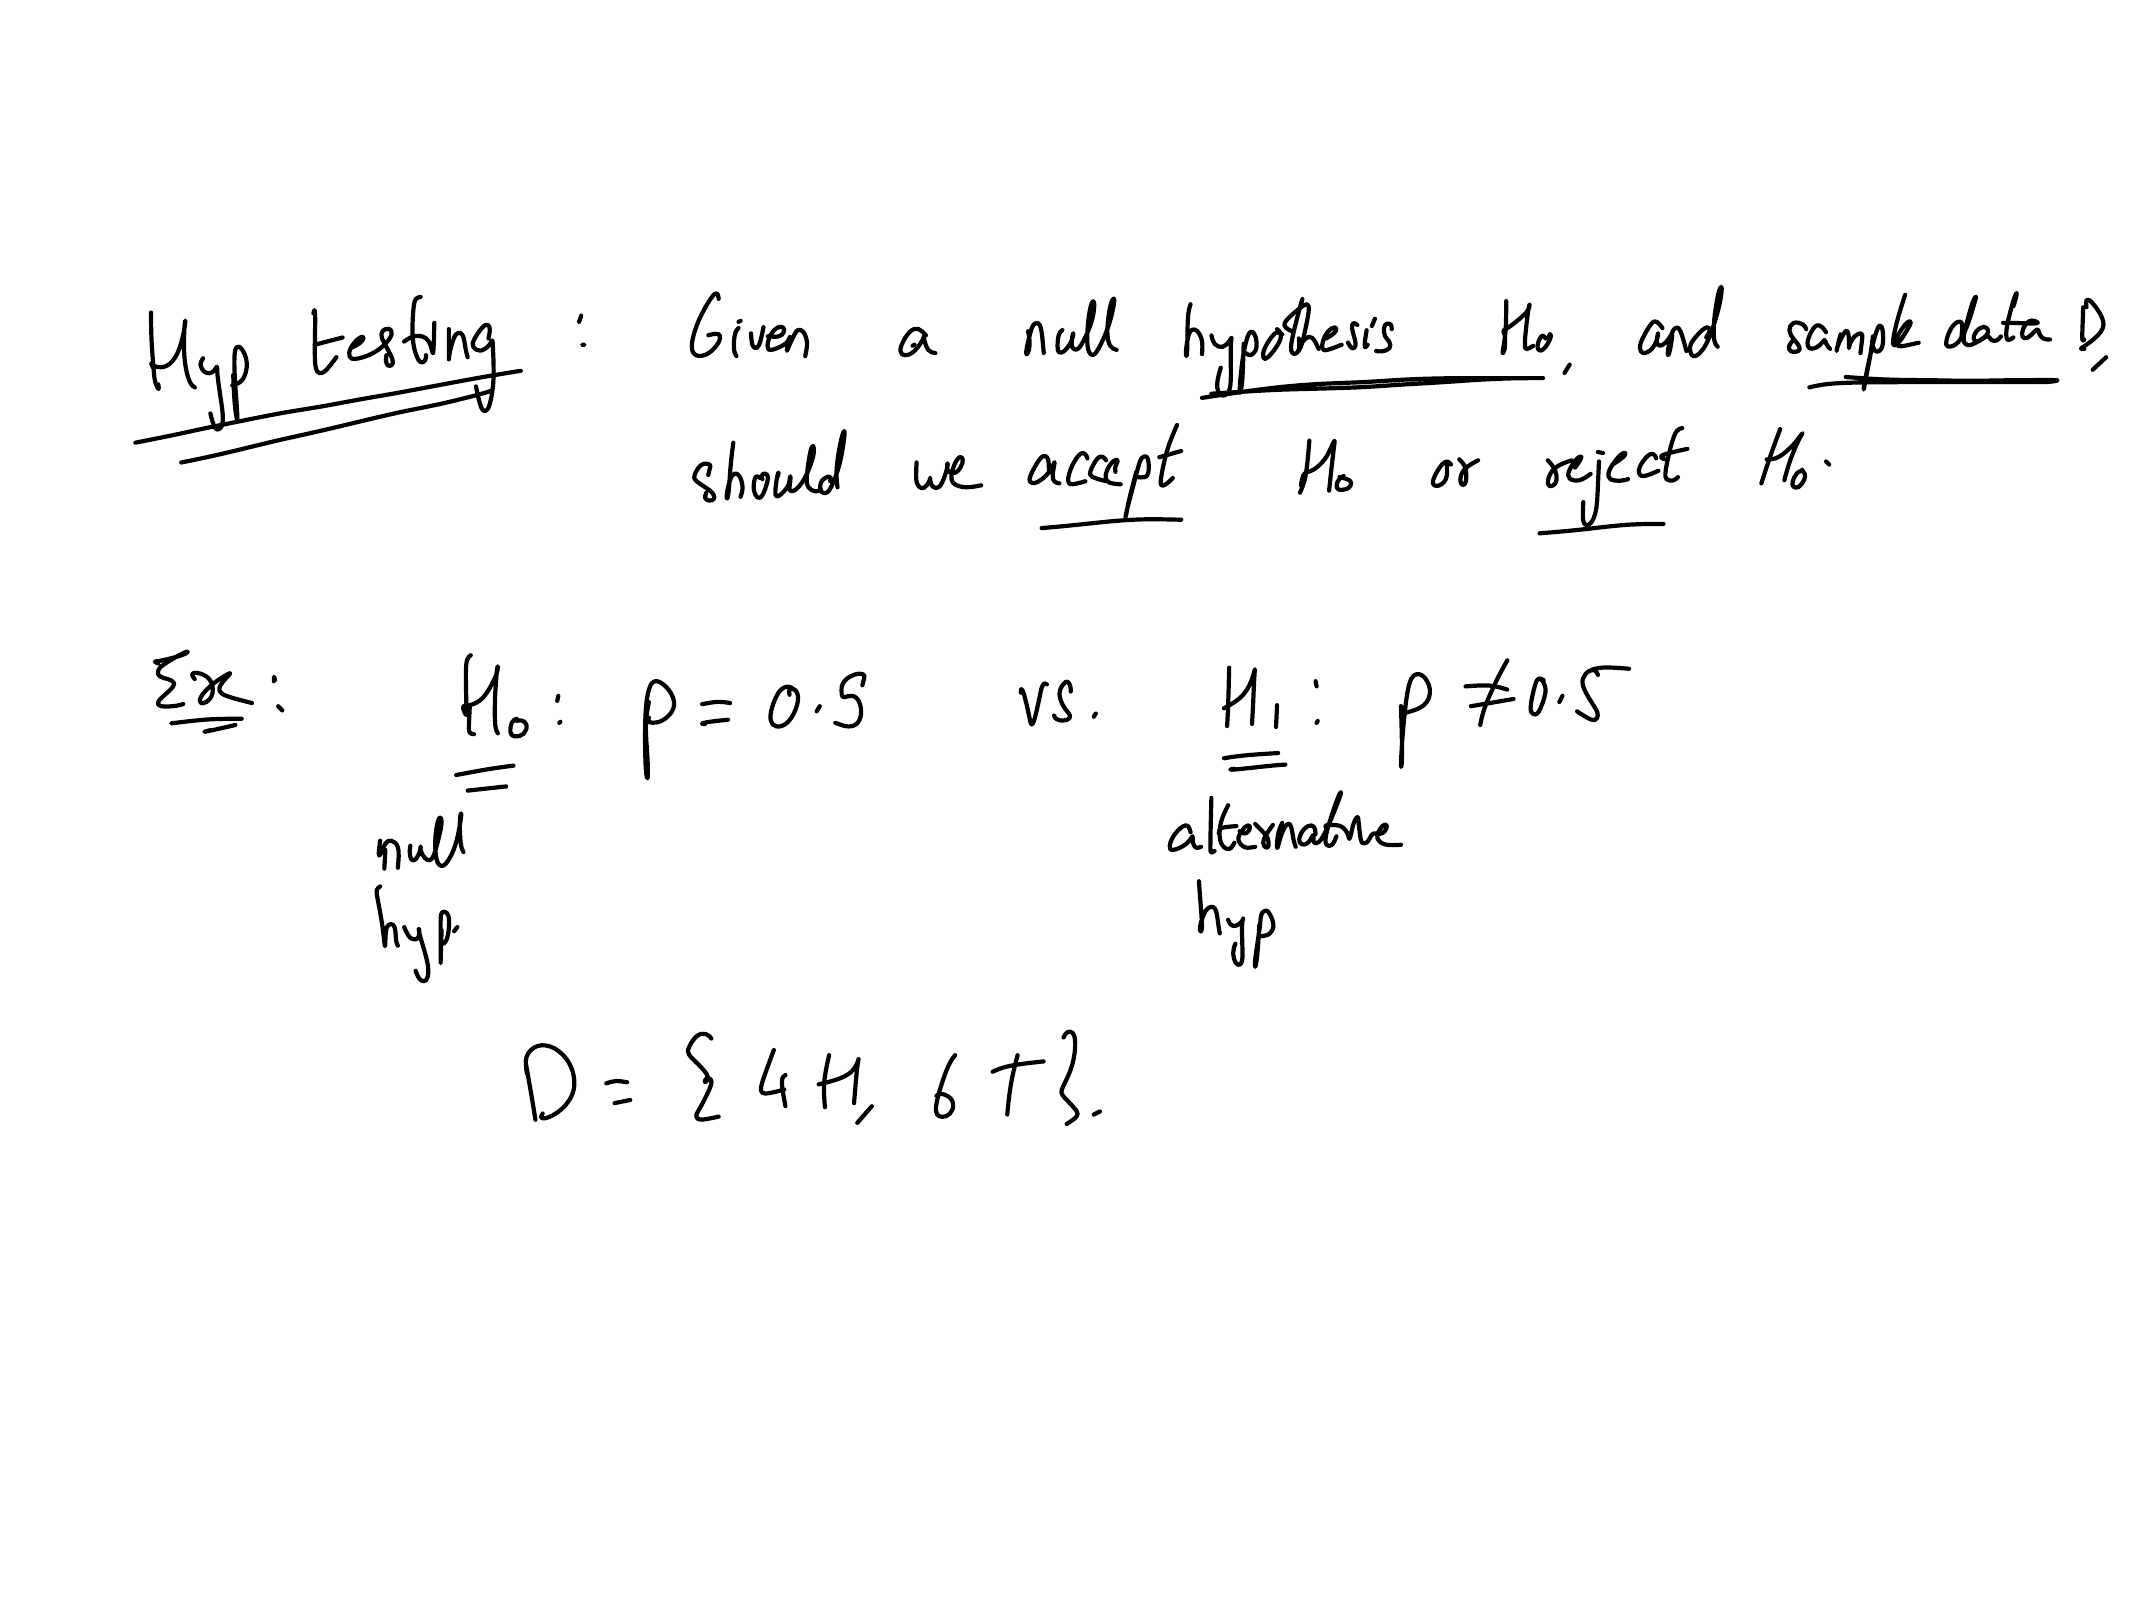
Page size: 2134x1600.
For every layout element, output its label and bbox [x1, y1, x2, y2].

text_box [135, 286, 2107, 1125]
